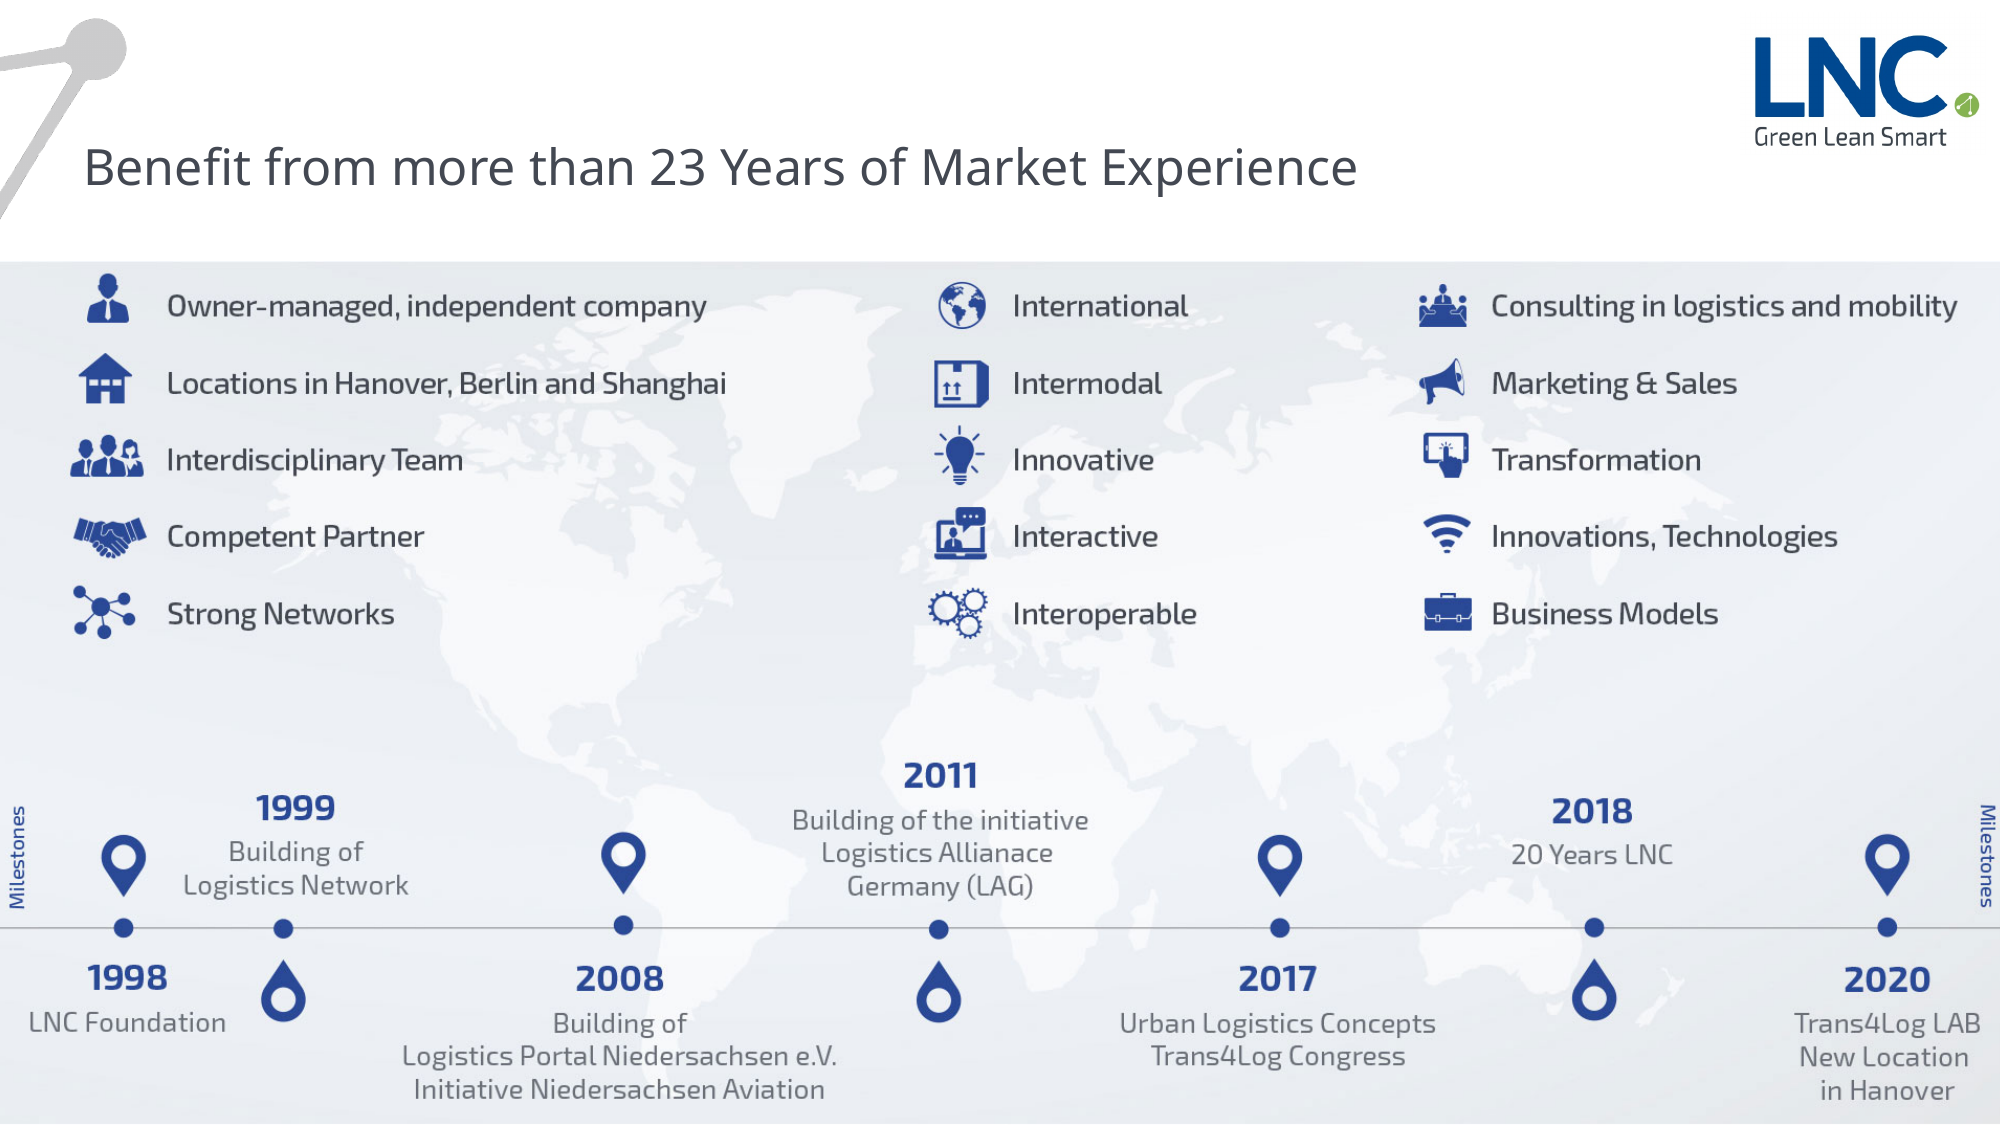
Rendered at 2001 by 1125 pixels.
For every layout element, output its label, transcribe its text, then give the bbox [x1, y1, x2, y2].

picture [0, 0, 2000, 1125]
title Benefit from more than 23 Years of Market Experience [83, 118, 1721, 220]
picture [1740, 12, 1986, 155]
